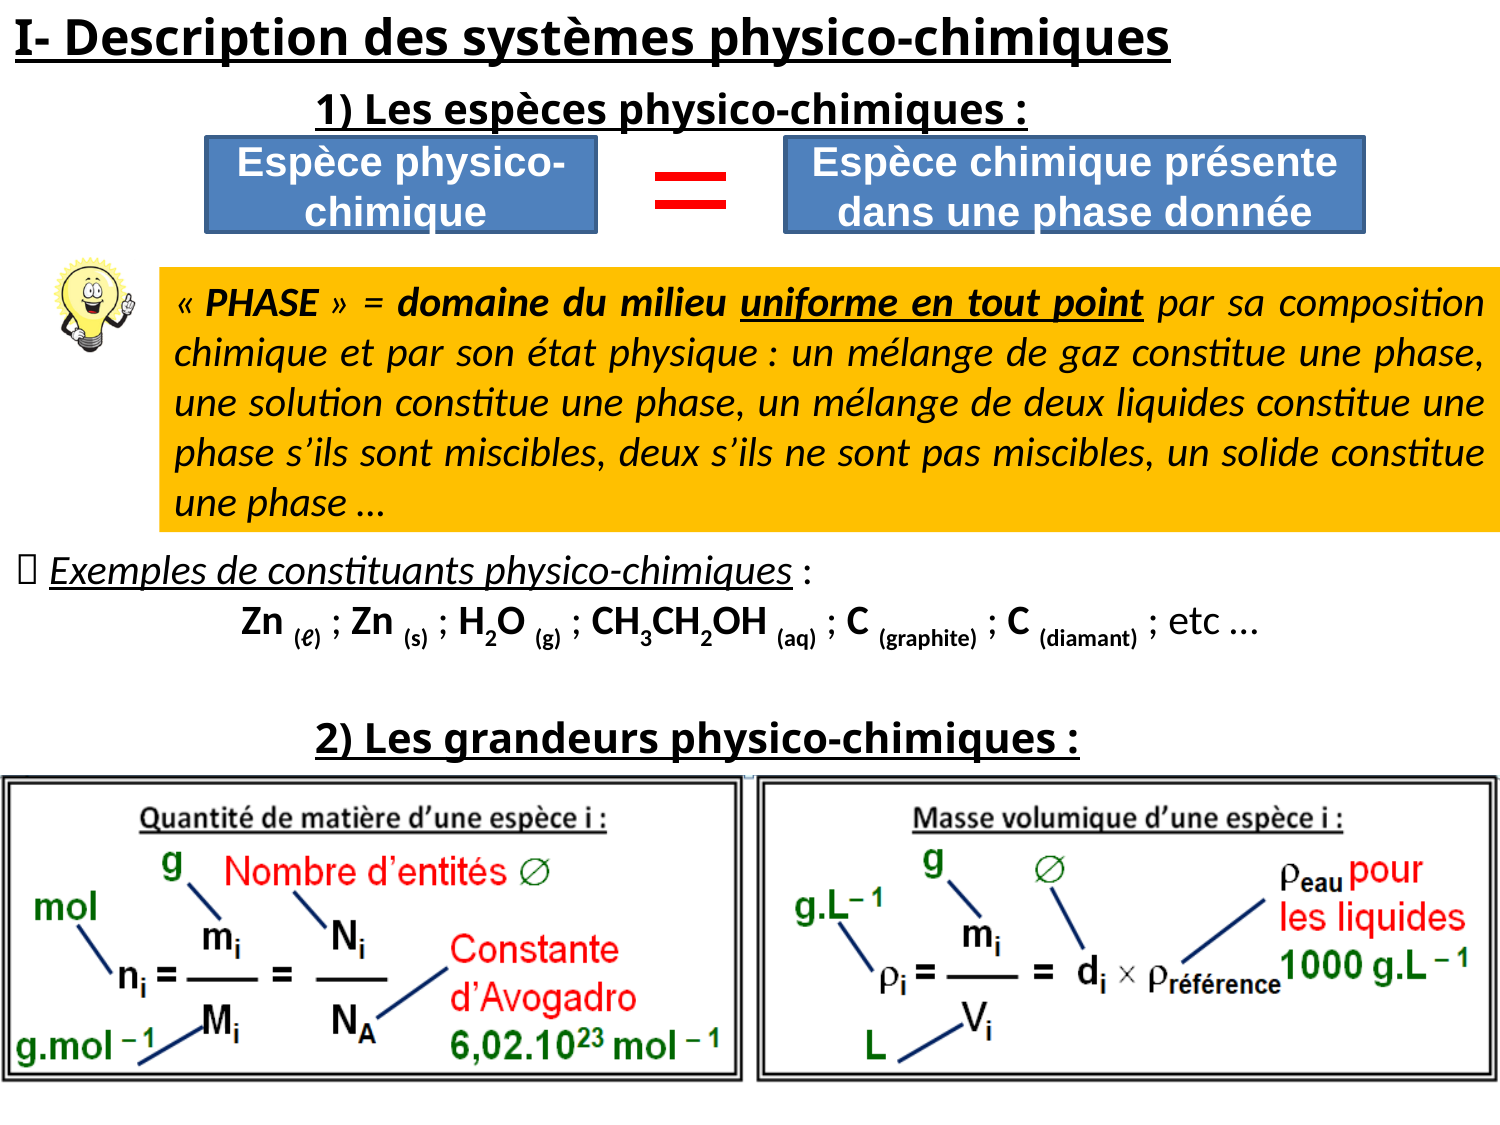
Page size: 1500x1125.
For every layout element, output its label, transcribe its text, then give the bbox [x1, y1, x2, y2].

picture [0, 774, 1500, 1089]
text_box 2) Les grandeurs physico-chimiques : [0, 704, 1500, 770]
text_box I- Description des systèmes physico-chimiques 1) Les espèces physico-chimiques : [0, 0, 1500, 141]
text_box Espèce chimique présente dans une phase donnée [783, 135, 1366, 234]
picture [52, 255, 137, 353]
text_box Espèce physico-chimique [204, 135, 598, 234]
text_box « PHASE » = domaine du milieu uniforme en tout point par sa composition chimique et par son état physique : un mélange de gaz constitue une phase, une solution constitue une phase, un mélange de deux liquides constitue une phase s’ils sont miscibles, deux s’ils ne sont pas miscibles, un solide constitue une phase … [159, 267, 1500, 533]
text_box  Exemples de constituants physico-chimiques : Zn (ℓ) ; Zn (s) ; H2O (g) ; CH3CH2OH (aq) ; C (graphite) ; C (diamant) ; etc … [0, 535, 1500, 659]
